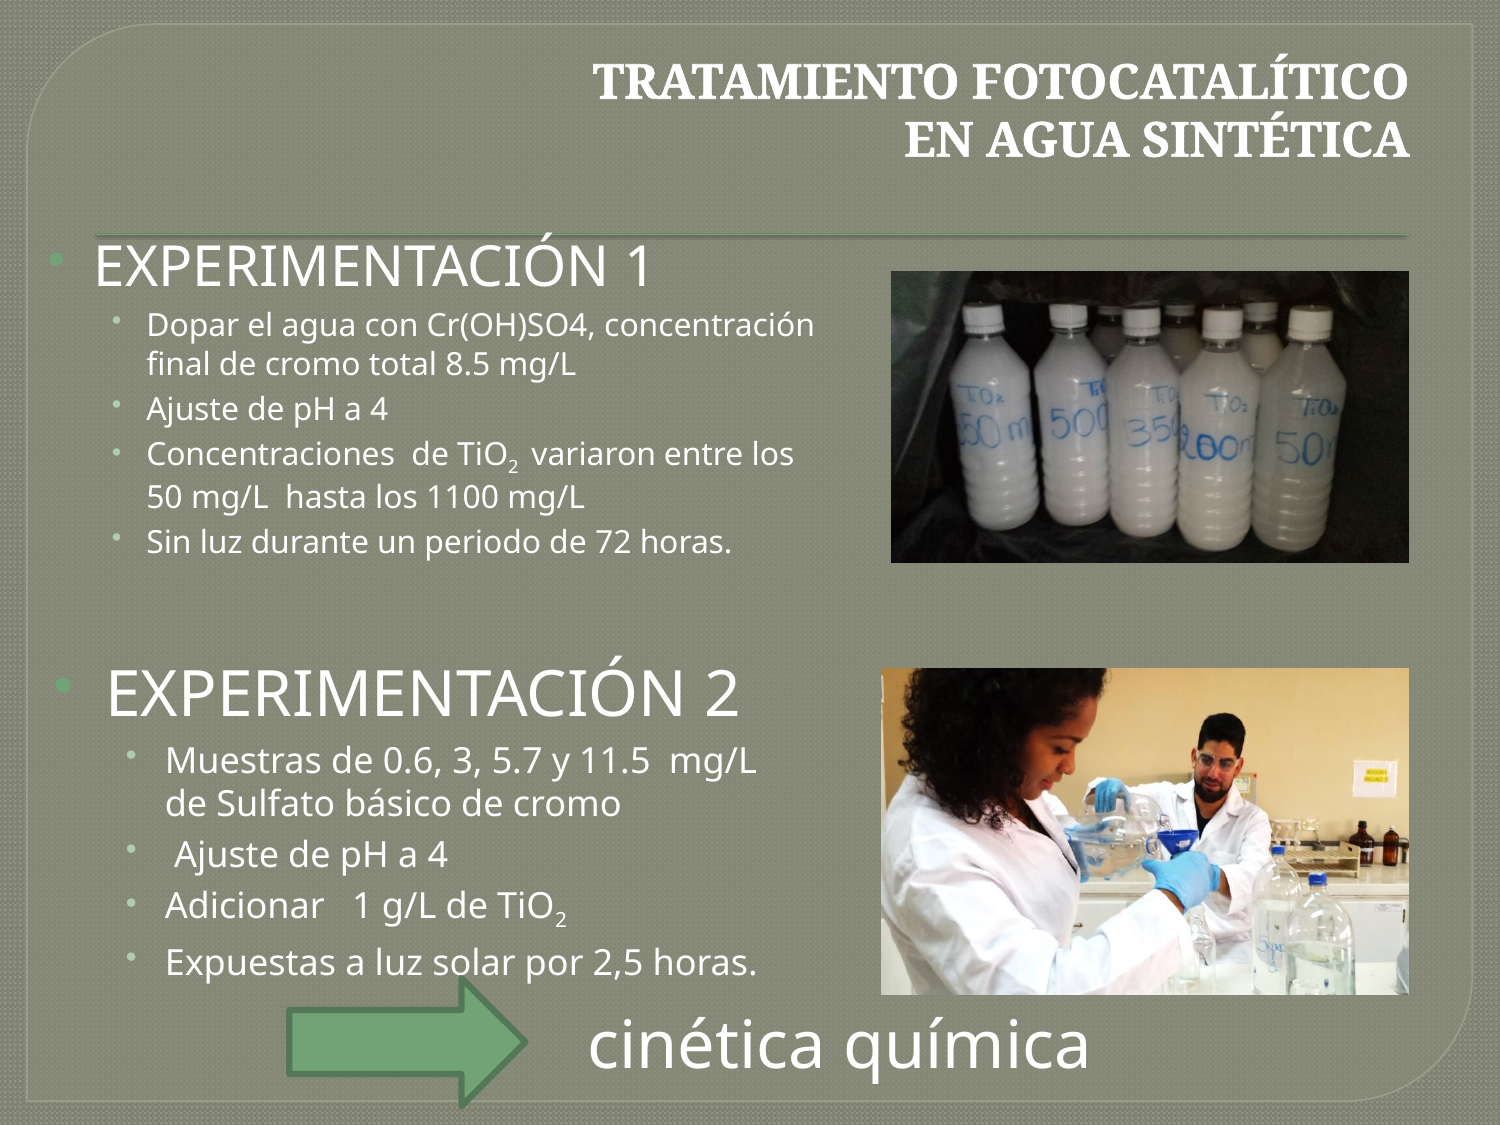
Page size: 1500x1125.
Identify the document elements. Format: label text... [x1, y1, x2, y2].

title TRATAMIENTO FOTOCATALÍTICO EN AGUA SINTÉTICA [75, 41, 1425, 232]
text_box cinética química [572, 994, 1125, 1089]
picture [881, 668, 1409, 995]
text_box EXPERIMENTACIÓN 1 Dopar el agua con Cr(OH)SO4, concentración final de cromo total 8.5 mg/L Ajuste de pH a 4 Concentraciones de TiO2 variaron entre los 50 mg/L hasta los 1100 mg/L Sin luz durante un periodo de 72 horas. [35, 222, 844, 575]
text_box [286, 975, 529, 1109]
picture [891, 271, 1409, 563]
list EXPERIMENTACIÓN 2 Muestras de 0.6, 3, 5.7 y 11.5 mg/L de Sulfato básico de cromo Ajuste de pH a 4 Adicionar 1 g/L de TiO2 Expuestas a luz solar por 2,5 horas. [41, 645, 798, 997]
